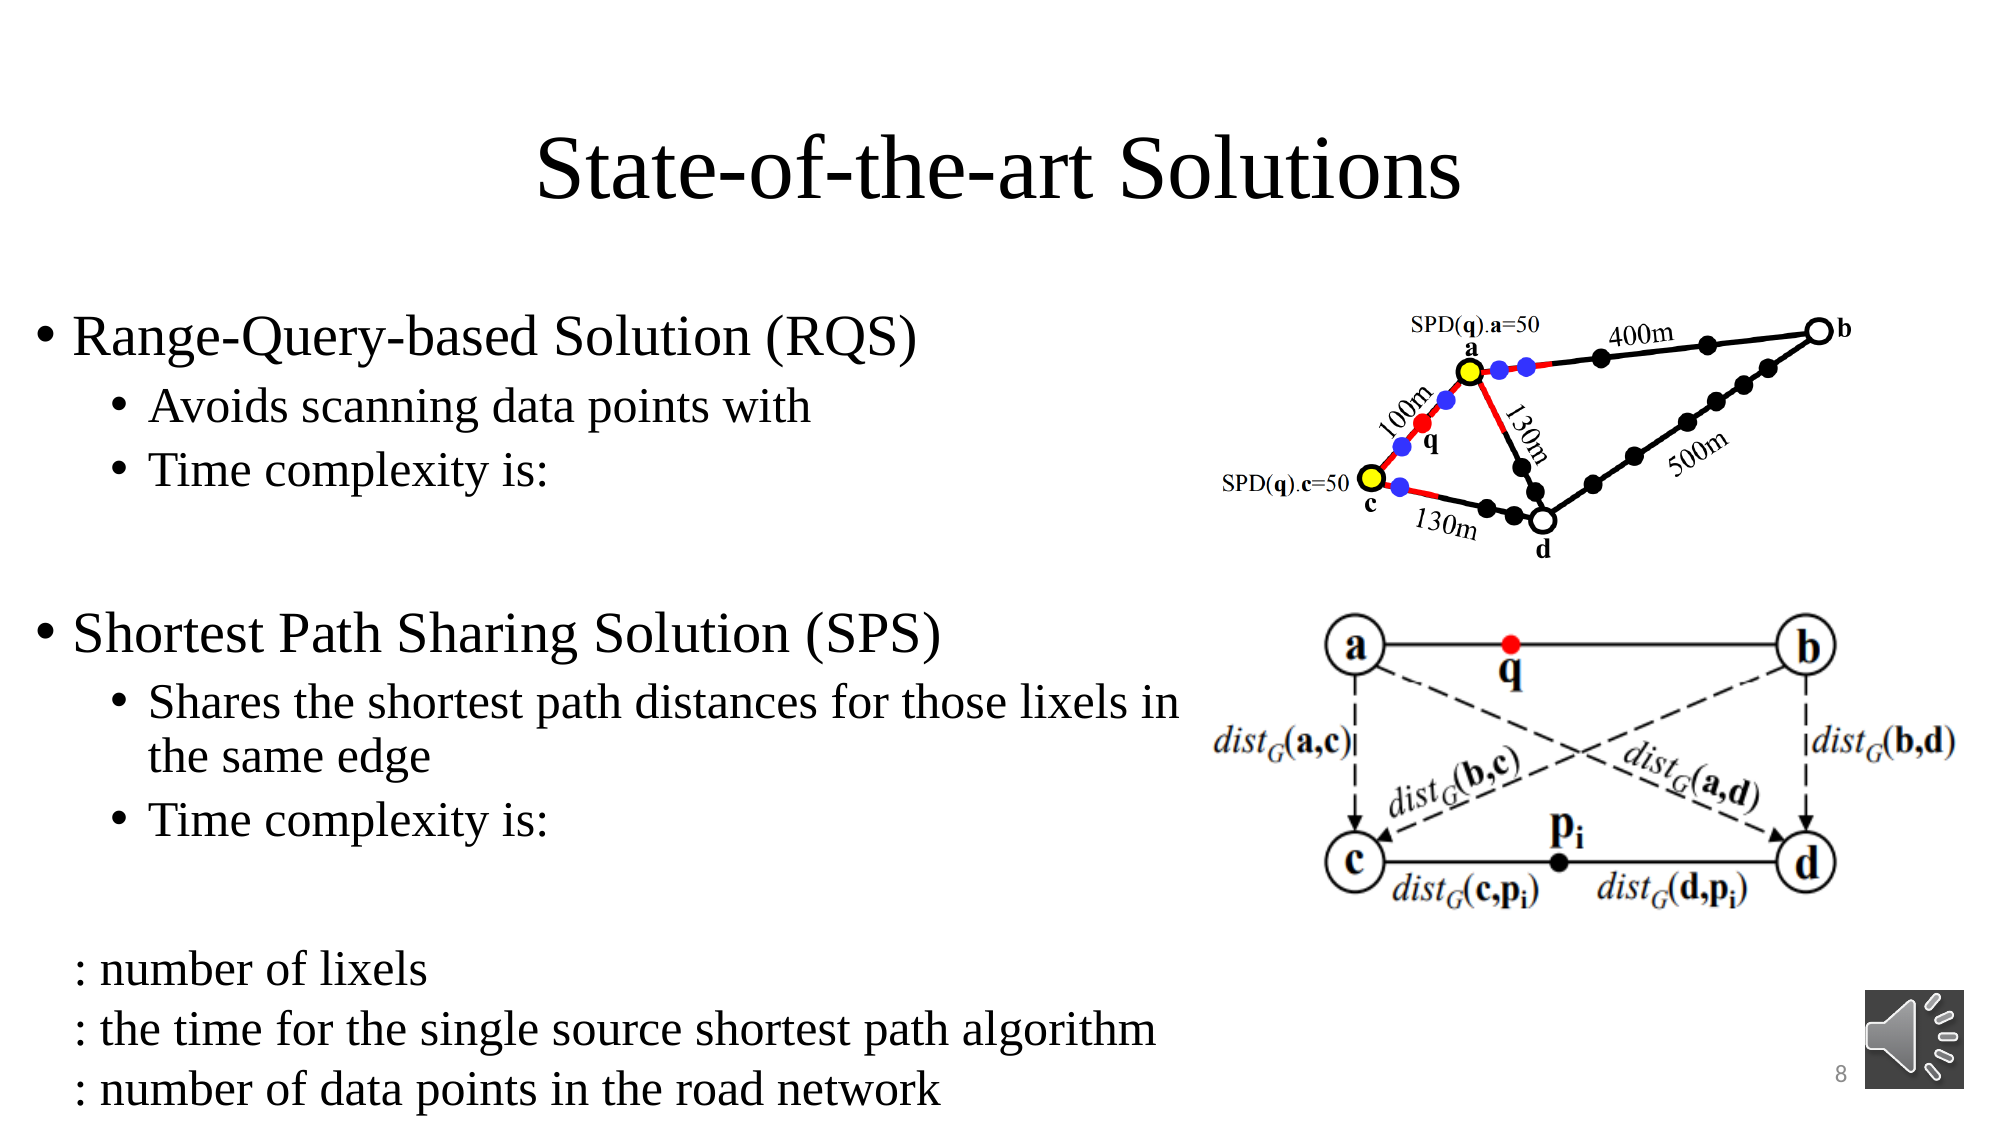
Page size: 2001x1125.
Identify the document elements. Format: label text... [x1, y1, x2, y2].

picture [1193, 601, 1967, 918]
picture [1203, 303, 1860, 561]
picture [1864, 989, 1965, 1090]
slide_number 8 [1412, 1042, 1863, 1103]
title State-of-the-art Solutions [137, 59, 1863, 278]
